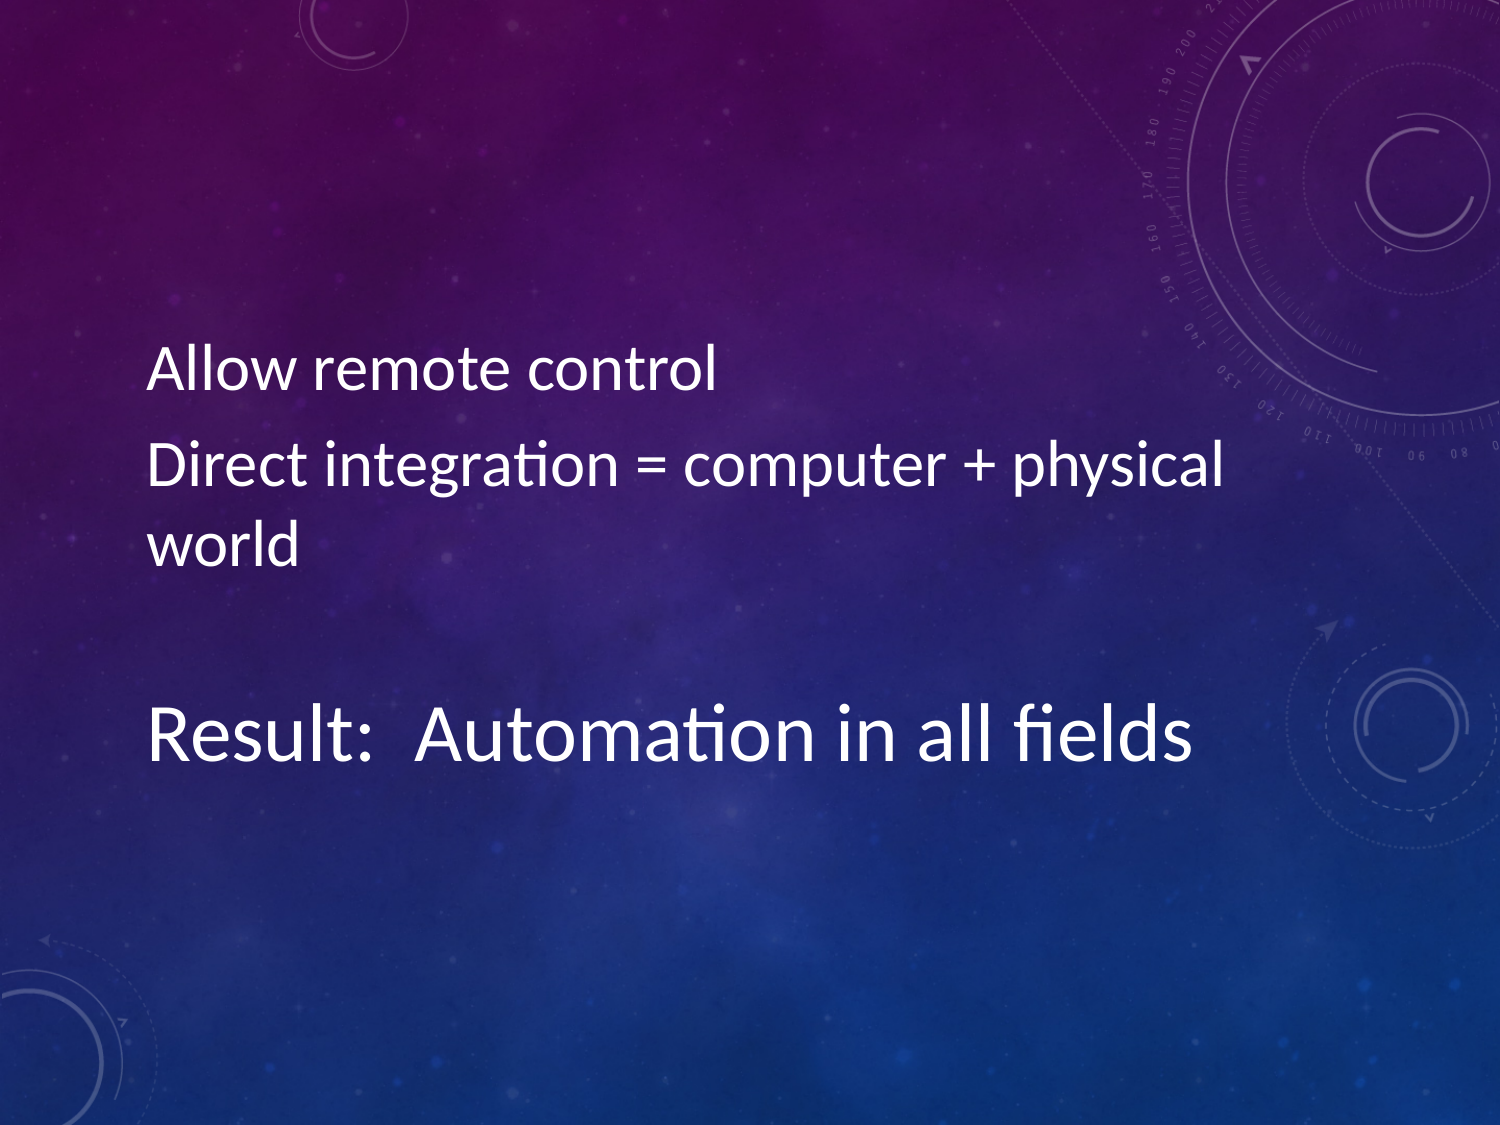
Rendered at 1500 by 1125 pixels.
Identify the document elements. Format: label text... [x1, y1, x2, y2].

list Allow remote control Direct integration = computer + physical world Result: Automation in all fields [131, 289, 1407, 862]
picture [0, 0, 1500, 1125]
